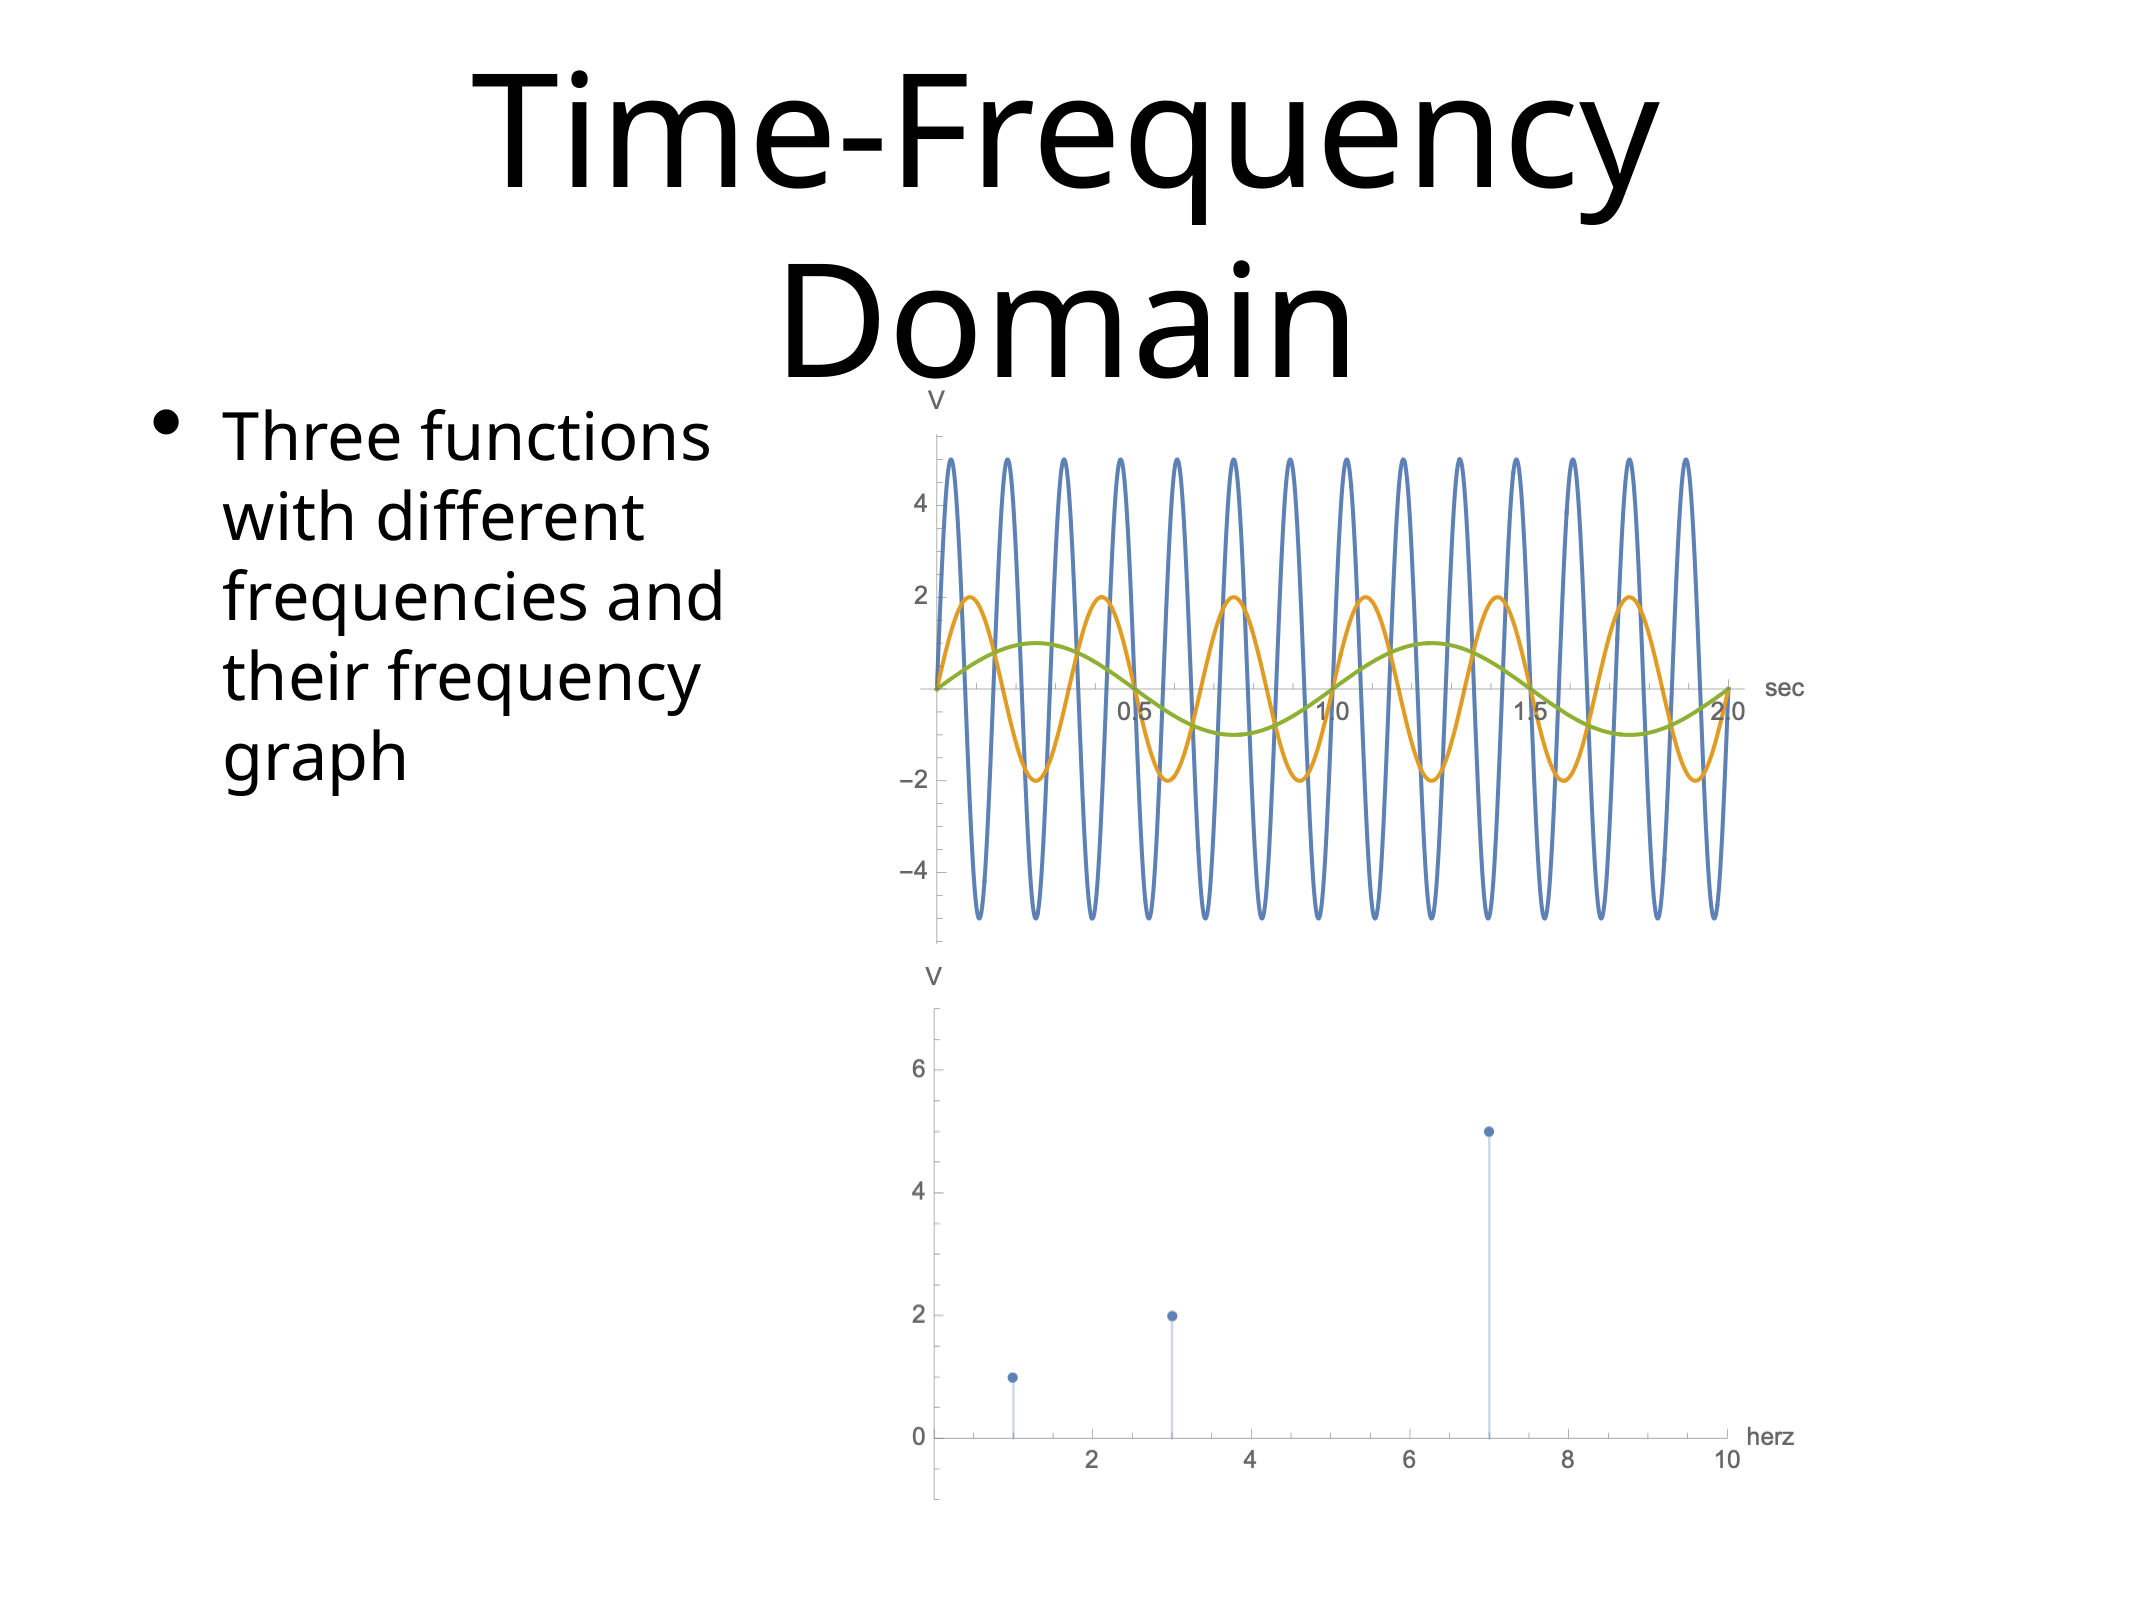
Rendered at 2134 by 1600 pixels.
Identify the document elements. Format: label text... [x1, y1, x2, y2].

title Time-Frequency Domain [155, 41, 1978, 397]
picture [911, 962, 1796, 1503]
list Three functions with different frequencies and their frequency graph [141, 384, 767, 1418]
picture [899, 386, 1809, 947]
